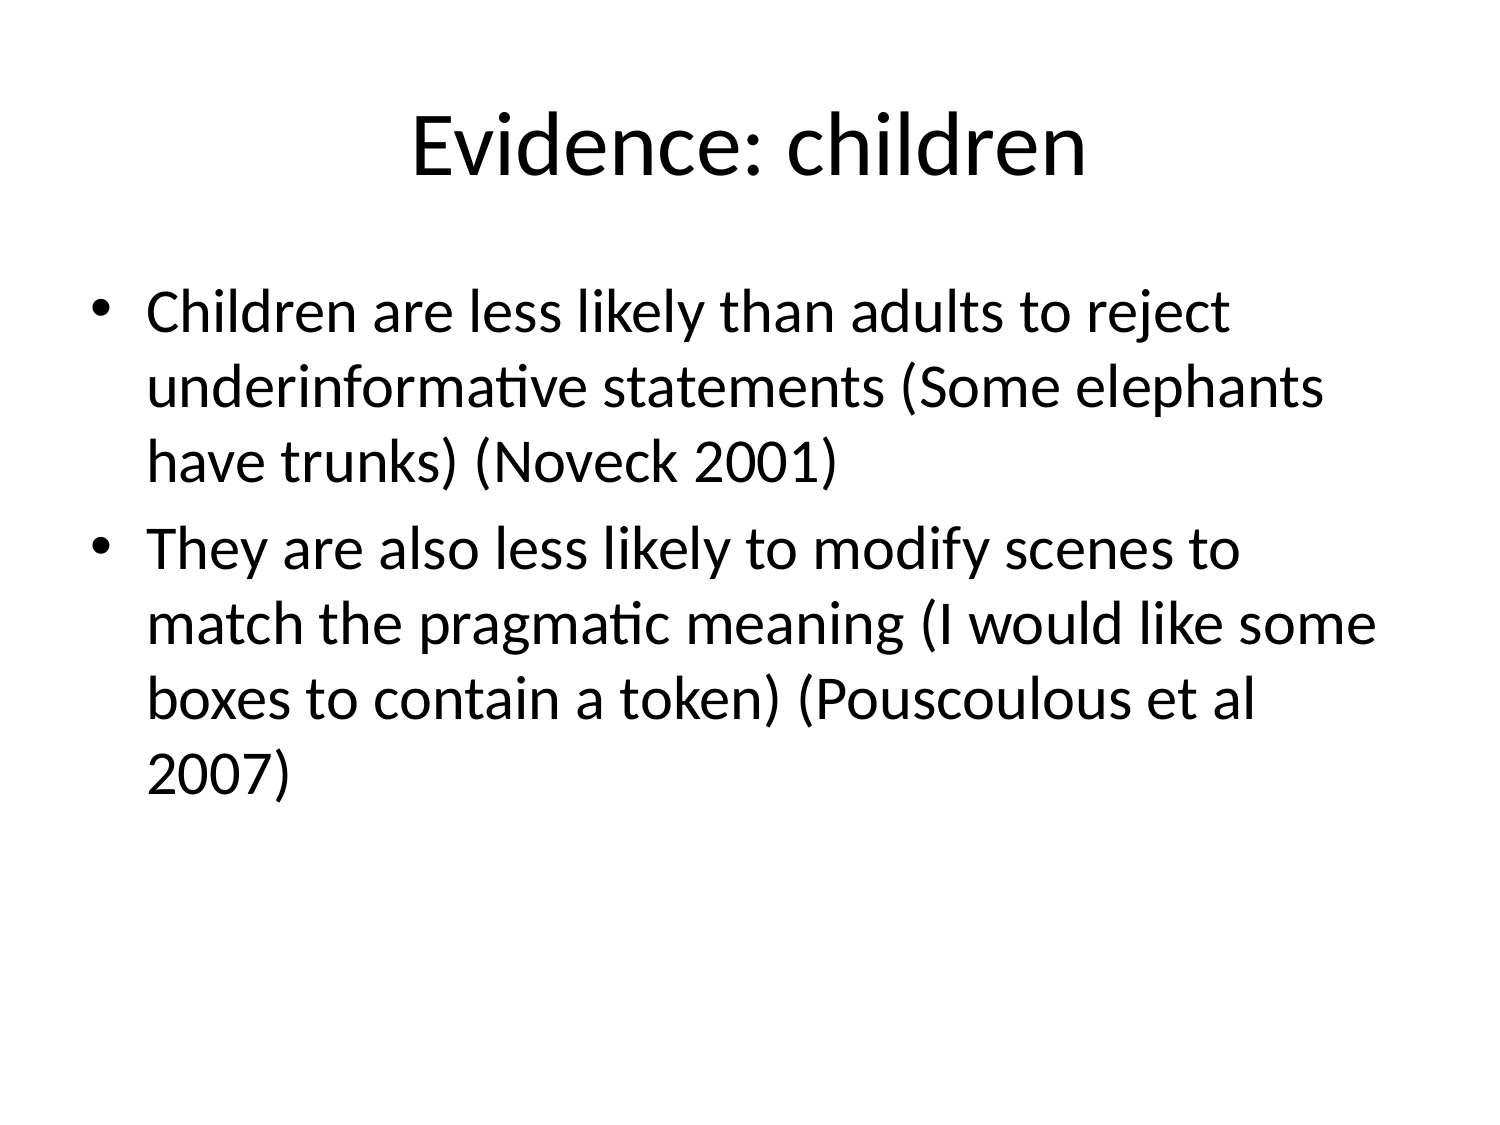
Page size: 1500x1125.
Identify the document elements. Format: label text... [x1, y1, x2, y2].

title Evidence: children [75, 45, 1425, 233]
list Children are less likely than adults to reject underinformative statements (Some elephants have trunks) (Noveck 2001) They are also less likely to modify scenes to match the pragmatic meaning (I would like some boxes to contain a token) (Pouscoulous et al 2007) [75, 262, 1425, 786]
